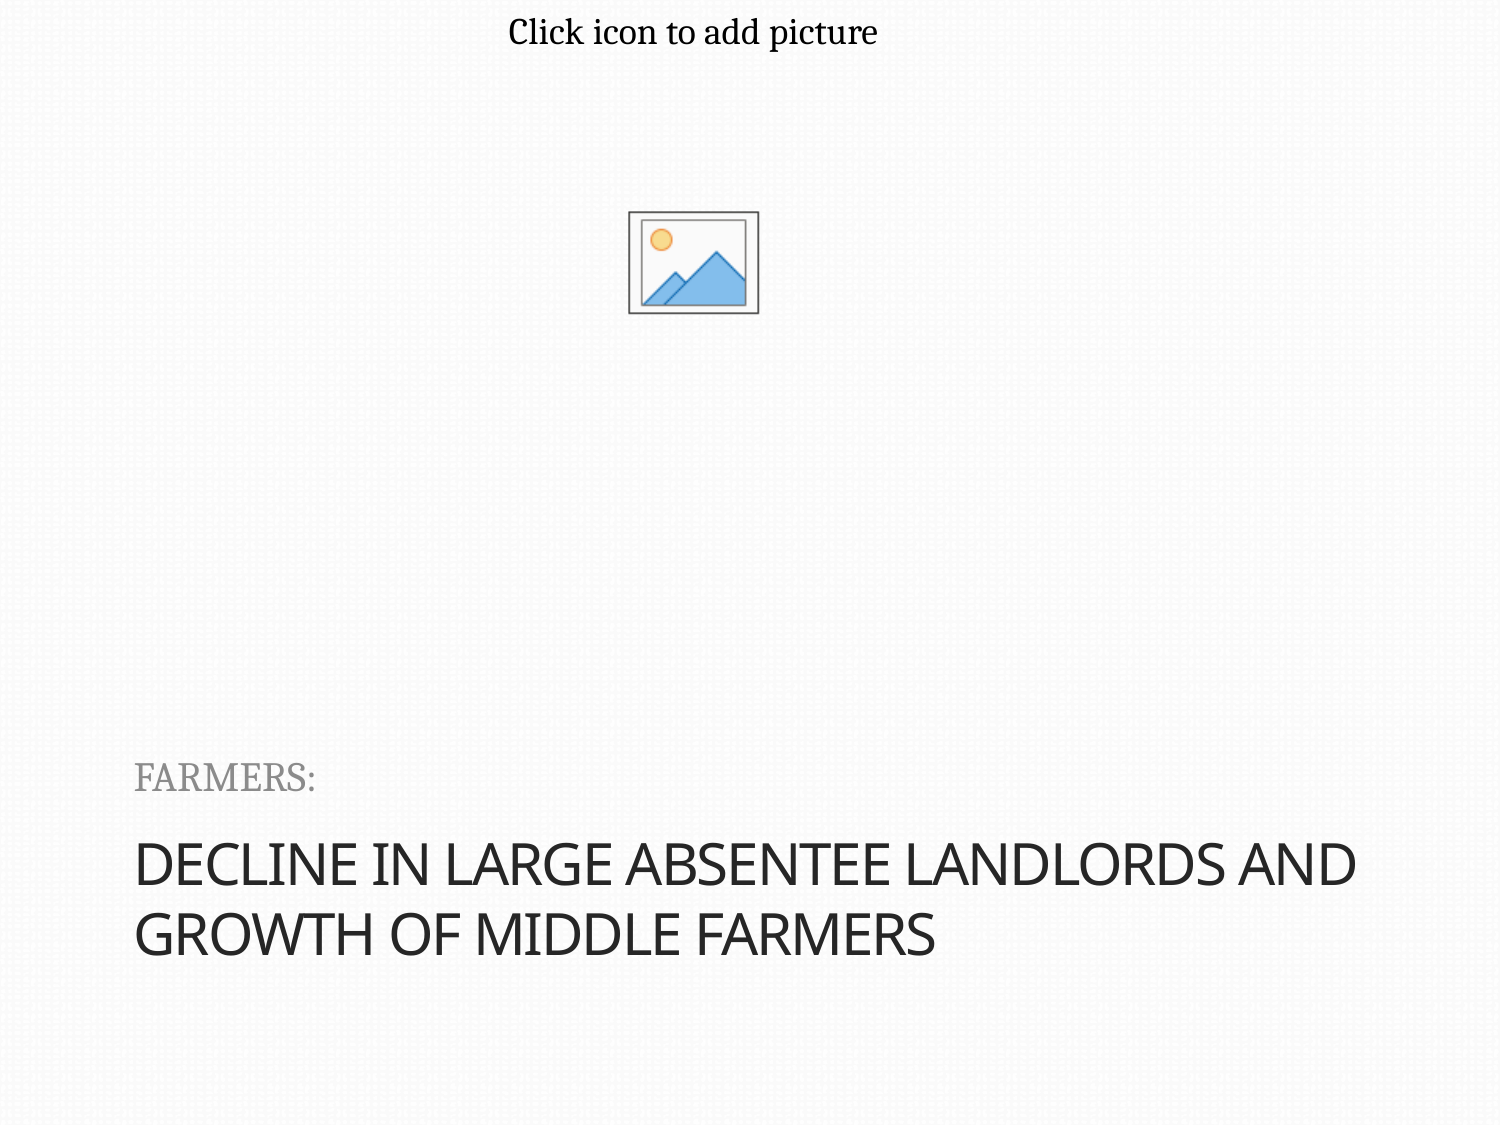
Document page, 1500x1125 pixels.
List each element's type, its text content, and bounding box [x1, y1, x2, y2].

picture [0, 0, 1389, 528]
list FARMERS: [118, 538, 1125, 807]
title Decline in Large absentee landlords and growth of middle farmers [118, 819, 1375, 1012]
